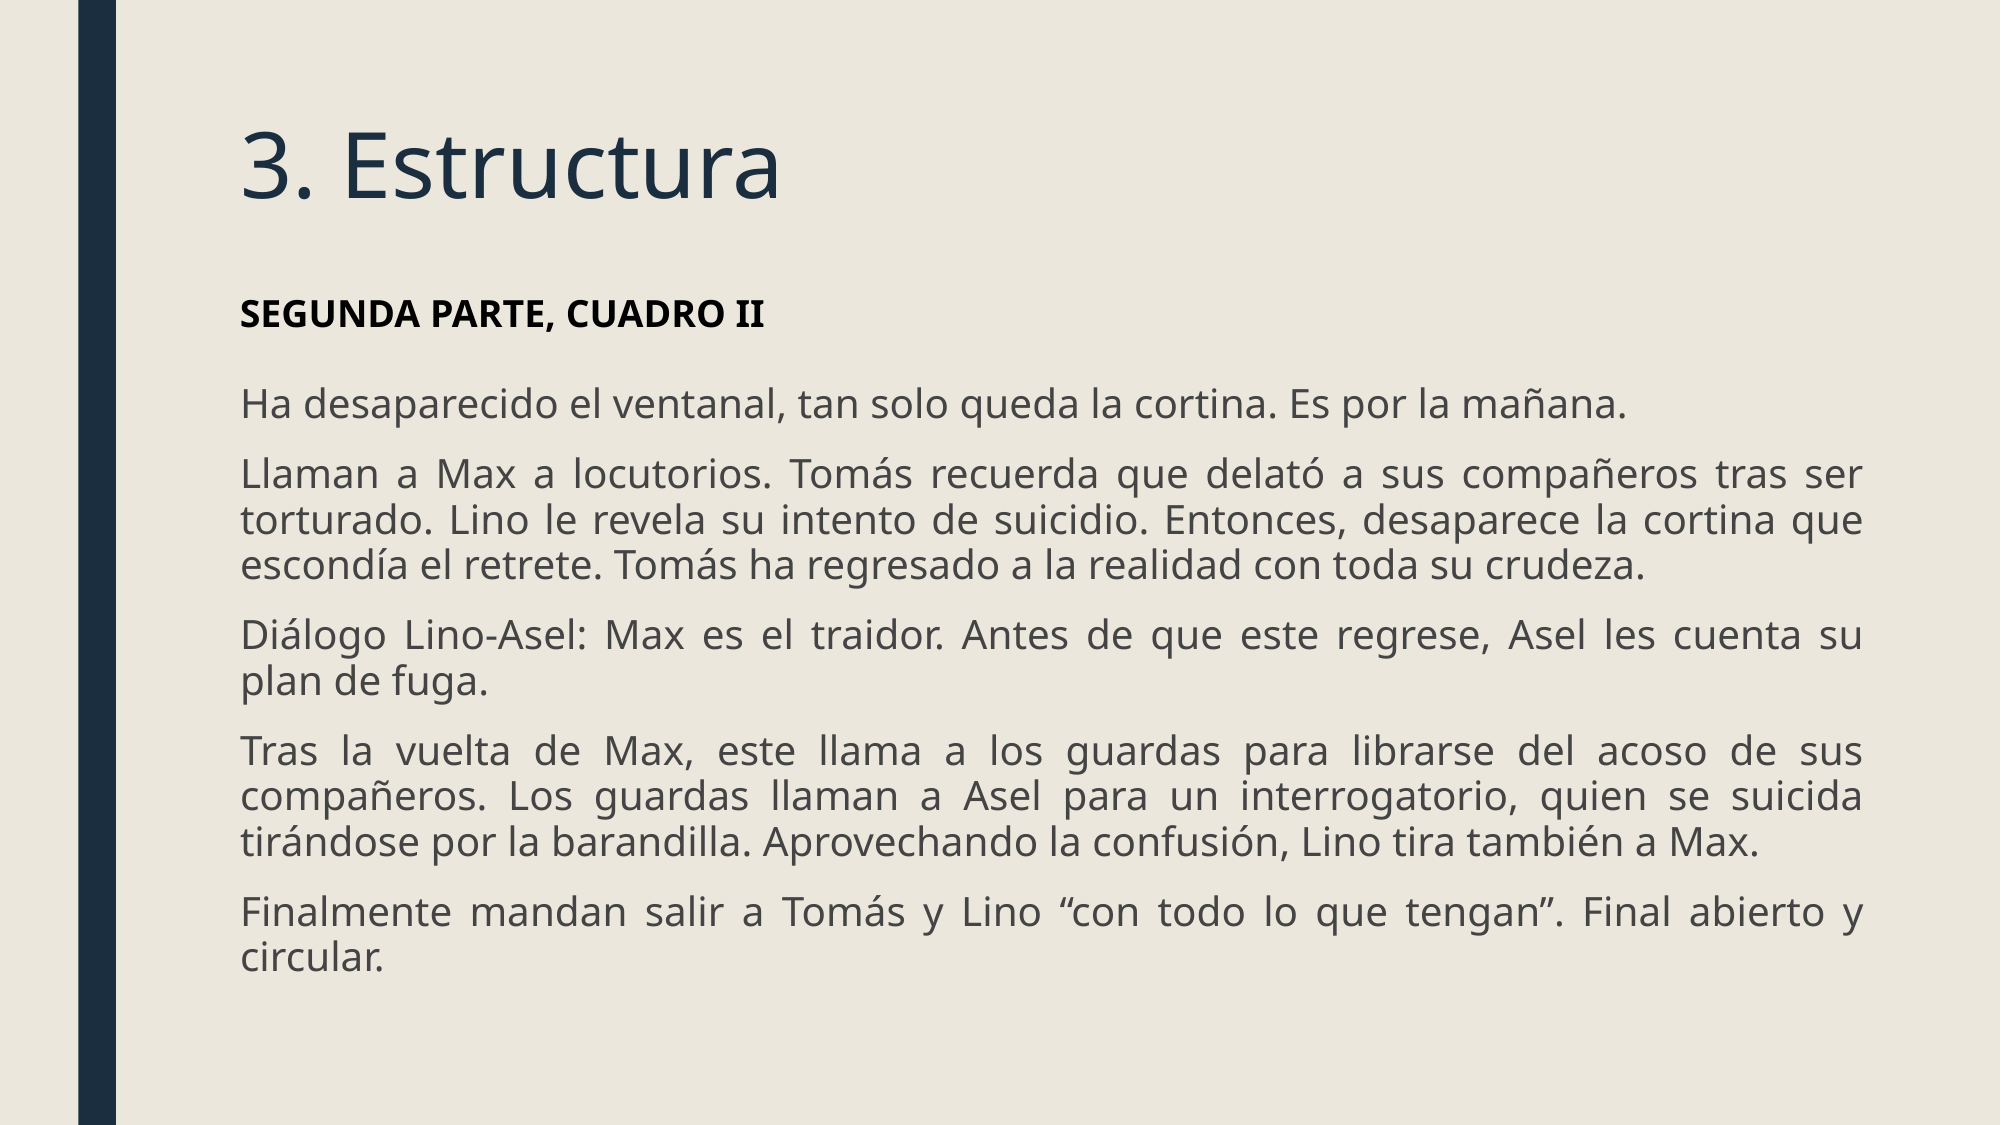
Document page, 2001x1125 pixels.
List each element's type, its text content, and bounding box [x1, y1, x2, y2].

list Ha desaparecido el ventanal, tan solo queda la cortina. Es por la mañana. Llaman a Max a locutorios. Tomás recuerda que delató a sus compañeros tras ser torturado. Lino le revela su intento de suicidio. Entonces, desaparece la cortina que escondía el retrete. Tomás ha regresado a la realidad con toda su crudeza. Diálogo Lino-Asel: Max es el traidor. Antes de que este regrese, Asel les cuenta su plan de fuga. Tras la vuelta de Max, este llama a los guardas para librarse del acoso de sus compañeros. Los guardas llaman a Asel para un interrogatorio, quien se suicida tirándose por la barandilla. Aprovechando la confusión, Lino tira también a Max. Finalmente mandan salir a Tomás y Lino “con todo lo que tengan”. Final abierto y circular. [225, 375, 1882, 989]
title 3. Estructura [225, 112, 1800, 357]
text_box SEGUNDA PARTE, CUADRO II [224, 282, 1225, 343]
